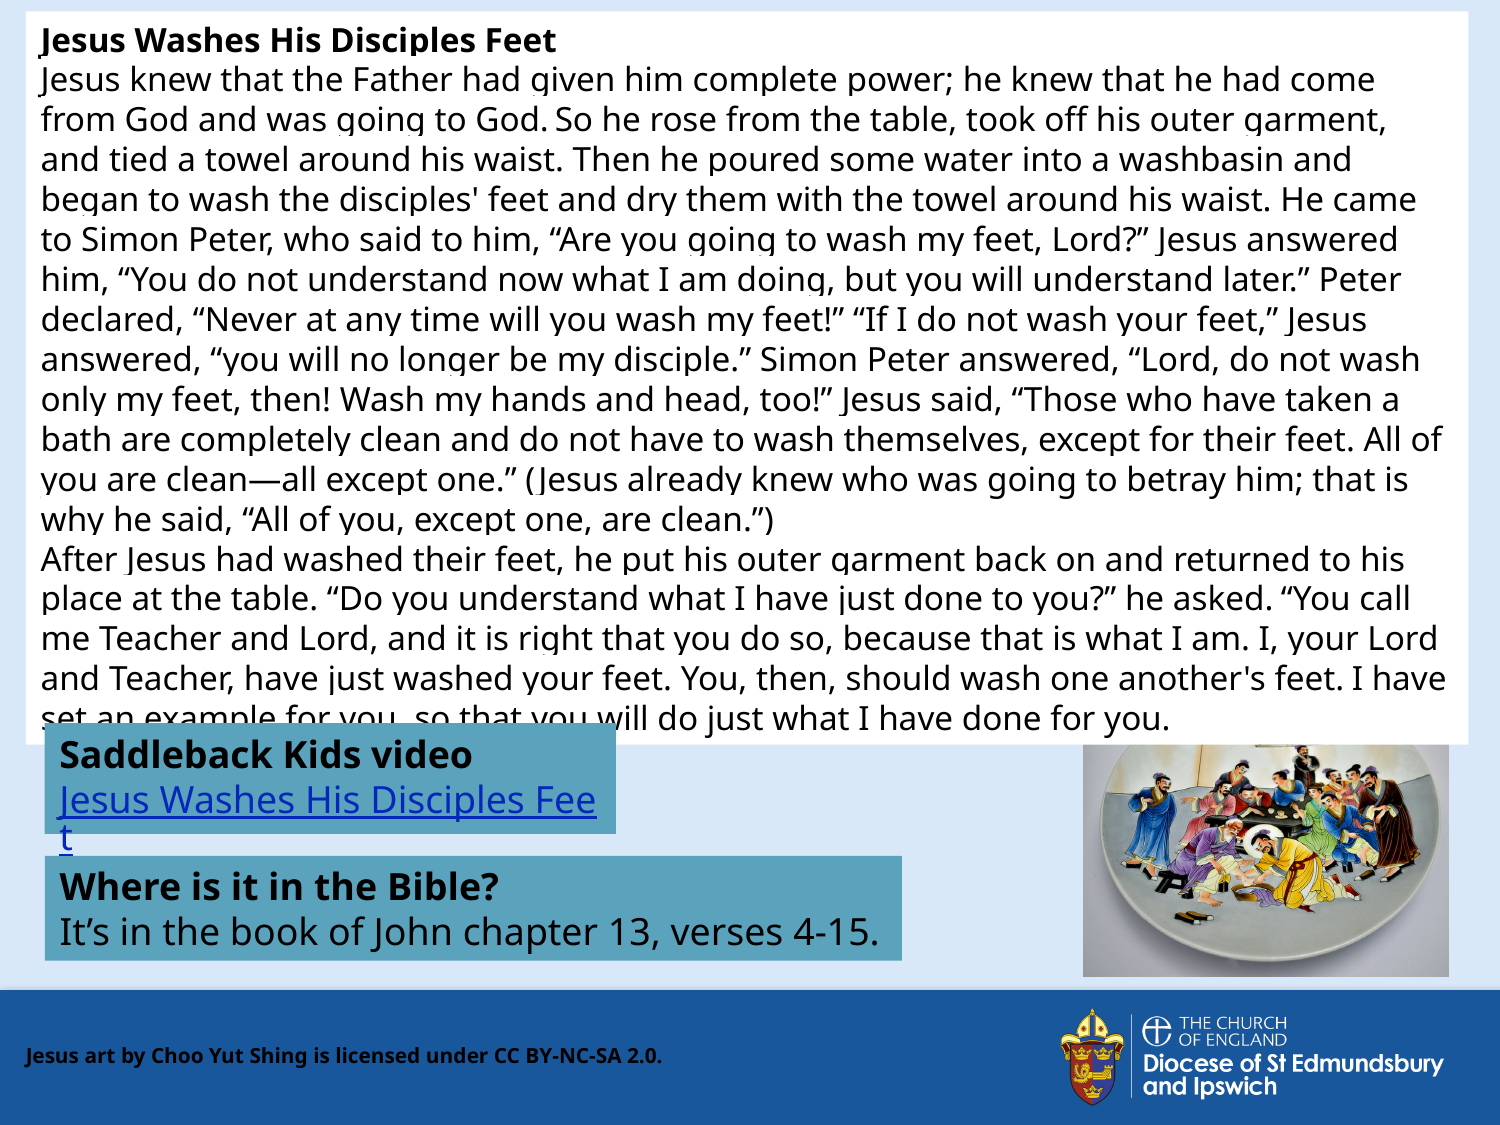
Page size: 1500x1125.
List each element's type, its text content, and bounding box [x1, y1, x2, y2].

text_box Where is it in the Bible? It’s in the book of John chapter 13, verses 4-15. [44, 855, 902, 961]
text_box Jesus Washes His Disciples Feet Jesus knew that the Father had given him complete power; he knew that he had come from God and was going to God. So he rose from the table, took off his outer garment, and tied a towel around his waist. Then he poured some water into a washbasin and began to wash the disciples' feet and dry them with the towel around his waist. He came to Simon Peter, who said to him, “Are you going to wash my feet, Lord?” Jesus answered him, “You do not understand now what I am doing, but you will understand later.” Peter declared, “Never at any time will you wash my feet!” “If I do not wash your feet,” Jesus answered, “you will no longer be my disciple.” Simon Peter answered, “Lord, do not wash only my feet, then! Wash my hands and head, too!” Jesus said, “Those who have taken a bath are completely clean and do not have to wash themselves, except for their feet. All of you are clean—all except one.” (Jesus already knew who was going to betray him; that is why he said, “All of you, except one, are clean.”) After Jesus had washed their feet, he put his outer garment back on and returned to his place at the table. “Do you understand what I have just done to you?” he asked. “You call me Teacher and Lord, and it is right that you do so, because that is what I am. I, your Lord and Teacher, have just washed your feet. You, then, should wash one another's feet. I have set an example for you, so that you will do just what I have done for you. [25, 11, 1469, 745]
table_header Jesus art by Choo Yut Shing is licensed under CC BY-NC-SA 2.0. [11, 1008, 1029, 1103]
picture [1055, 998, 1459, 1117]
picture [1083, 682, 1450, 977]
text_box Saddleback Kids video Jesus Washes His Disciples Feet [44, 723, 616, 834]
